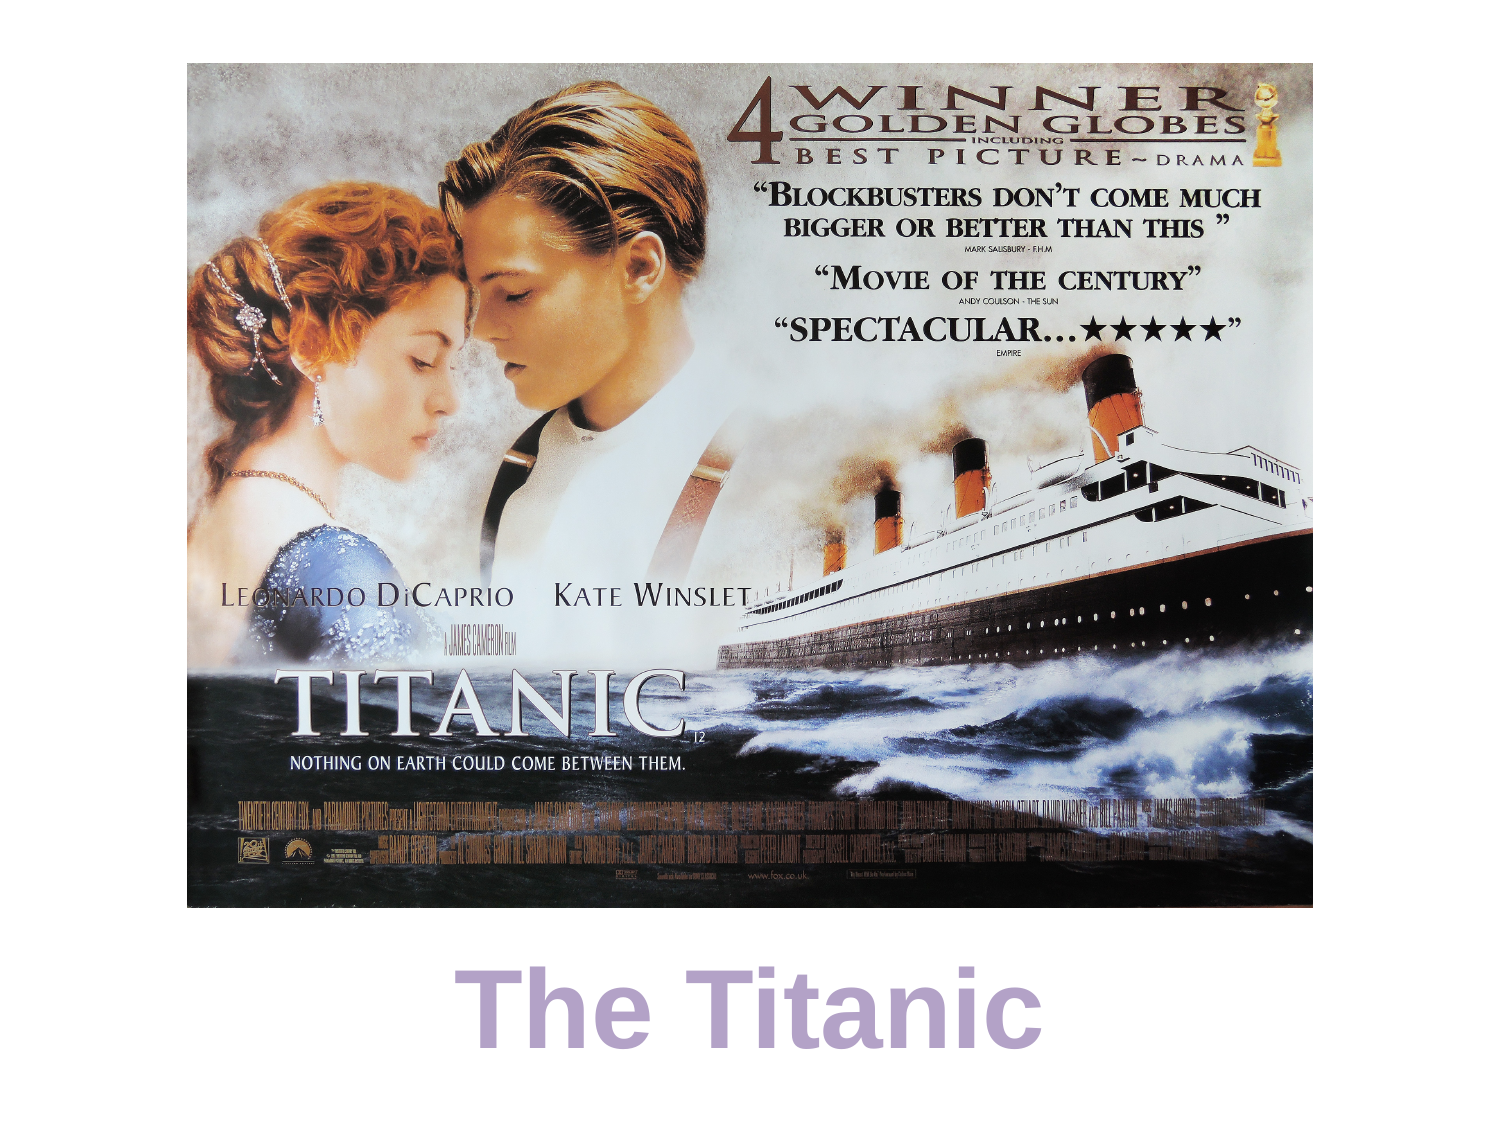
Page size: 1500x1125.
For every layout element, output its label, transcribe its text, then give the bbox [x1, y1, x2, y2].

text_box The Titanic [438, 928, 1061, 1079]
picture [187, 63, 1313, 908]
